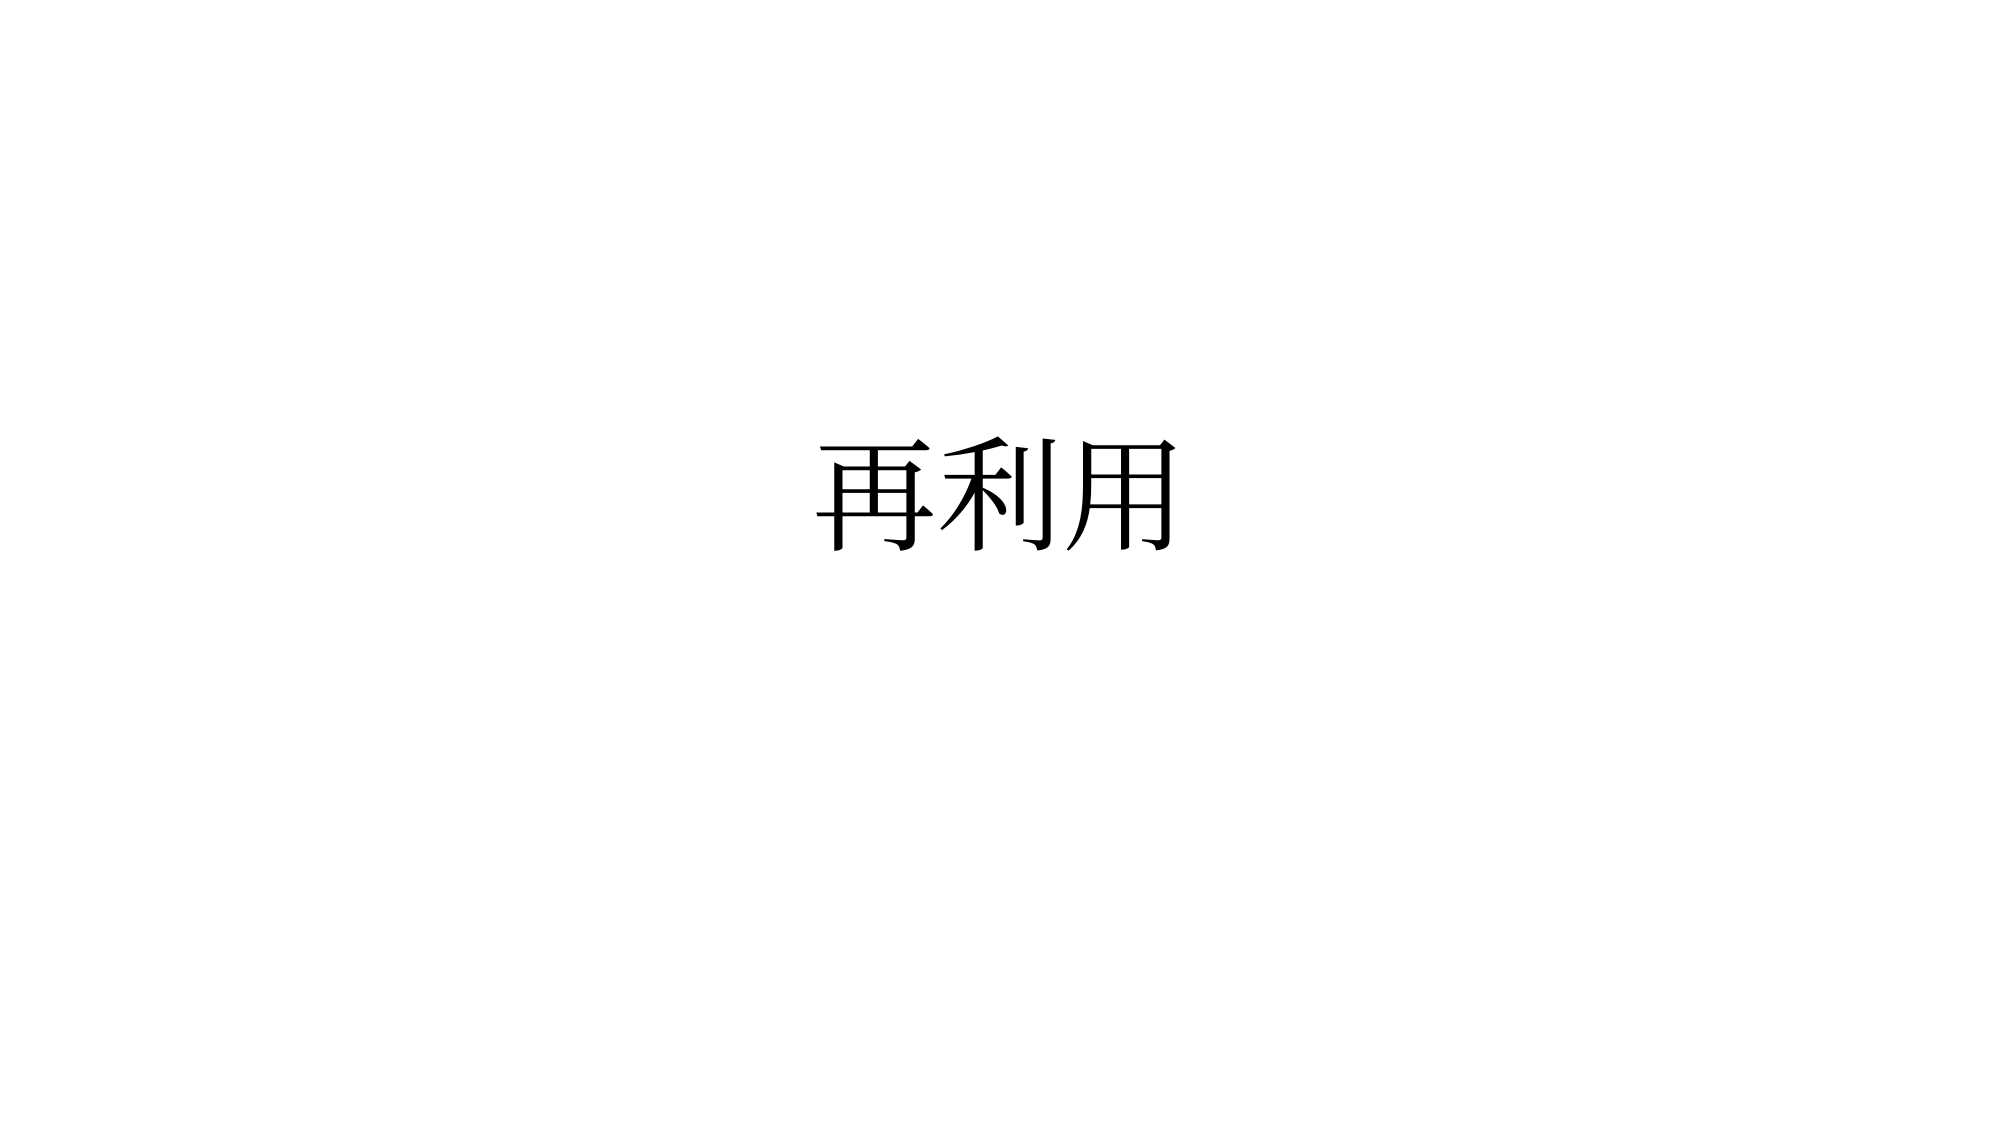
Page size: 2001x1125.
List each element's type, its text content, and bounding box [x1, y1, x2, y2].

title 再利用 [249, 184, 1750, 576]
